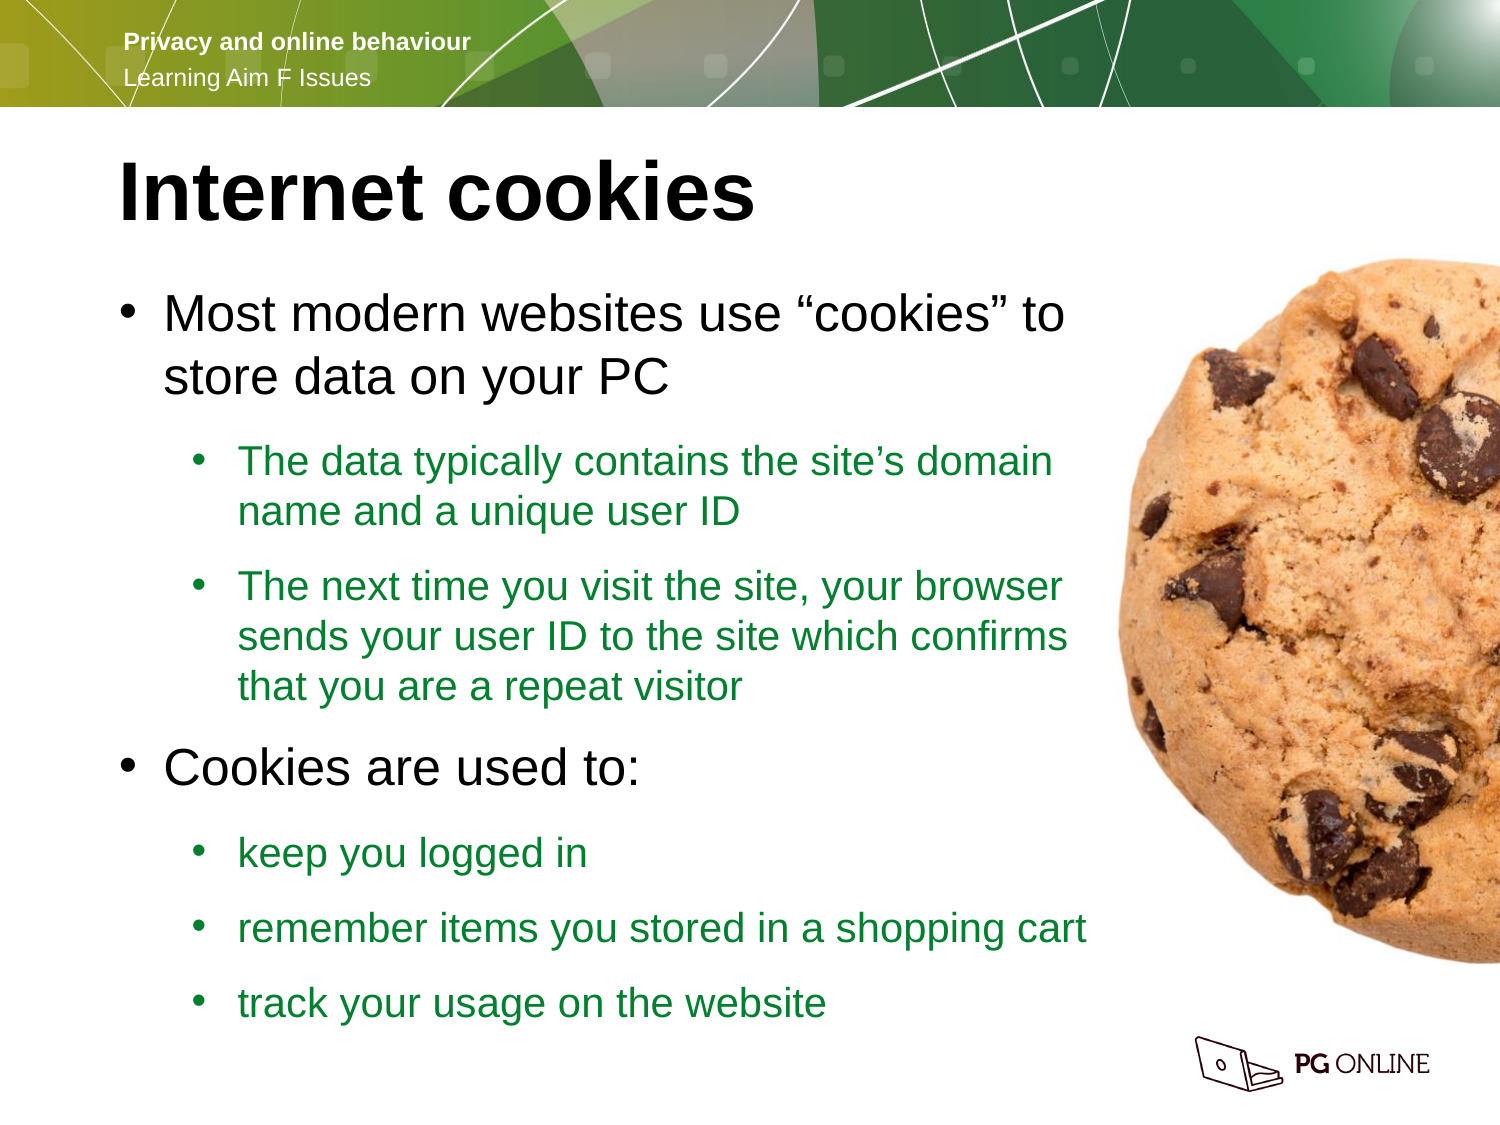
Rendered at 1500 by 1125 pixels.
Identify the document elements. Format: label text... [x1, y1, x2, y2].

list Most modern websites use “cookies” to store data on your PC The data typically contains the site’s domain name and a unique user ID The next time you visit the site, your browser sends your user ID to the site which confirms that you are a repeat visitor Cookies are used to: keep you logged in remember items you stored in a shopping cart track your usage on the website [118, 279, 1129, 1037]
picture [0, 0, 1500, 107]
picture [1194, 1036, 1430, 1092]
picture [1081, 220, 1500, 995]
list Internet cookies [118, 148, 1401, 259]
